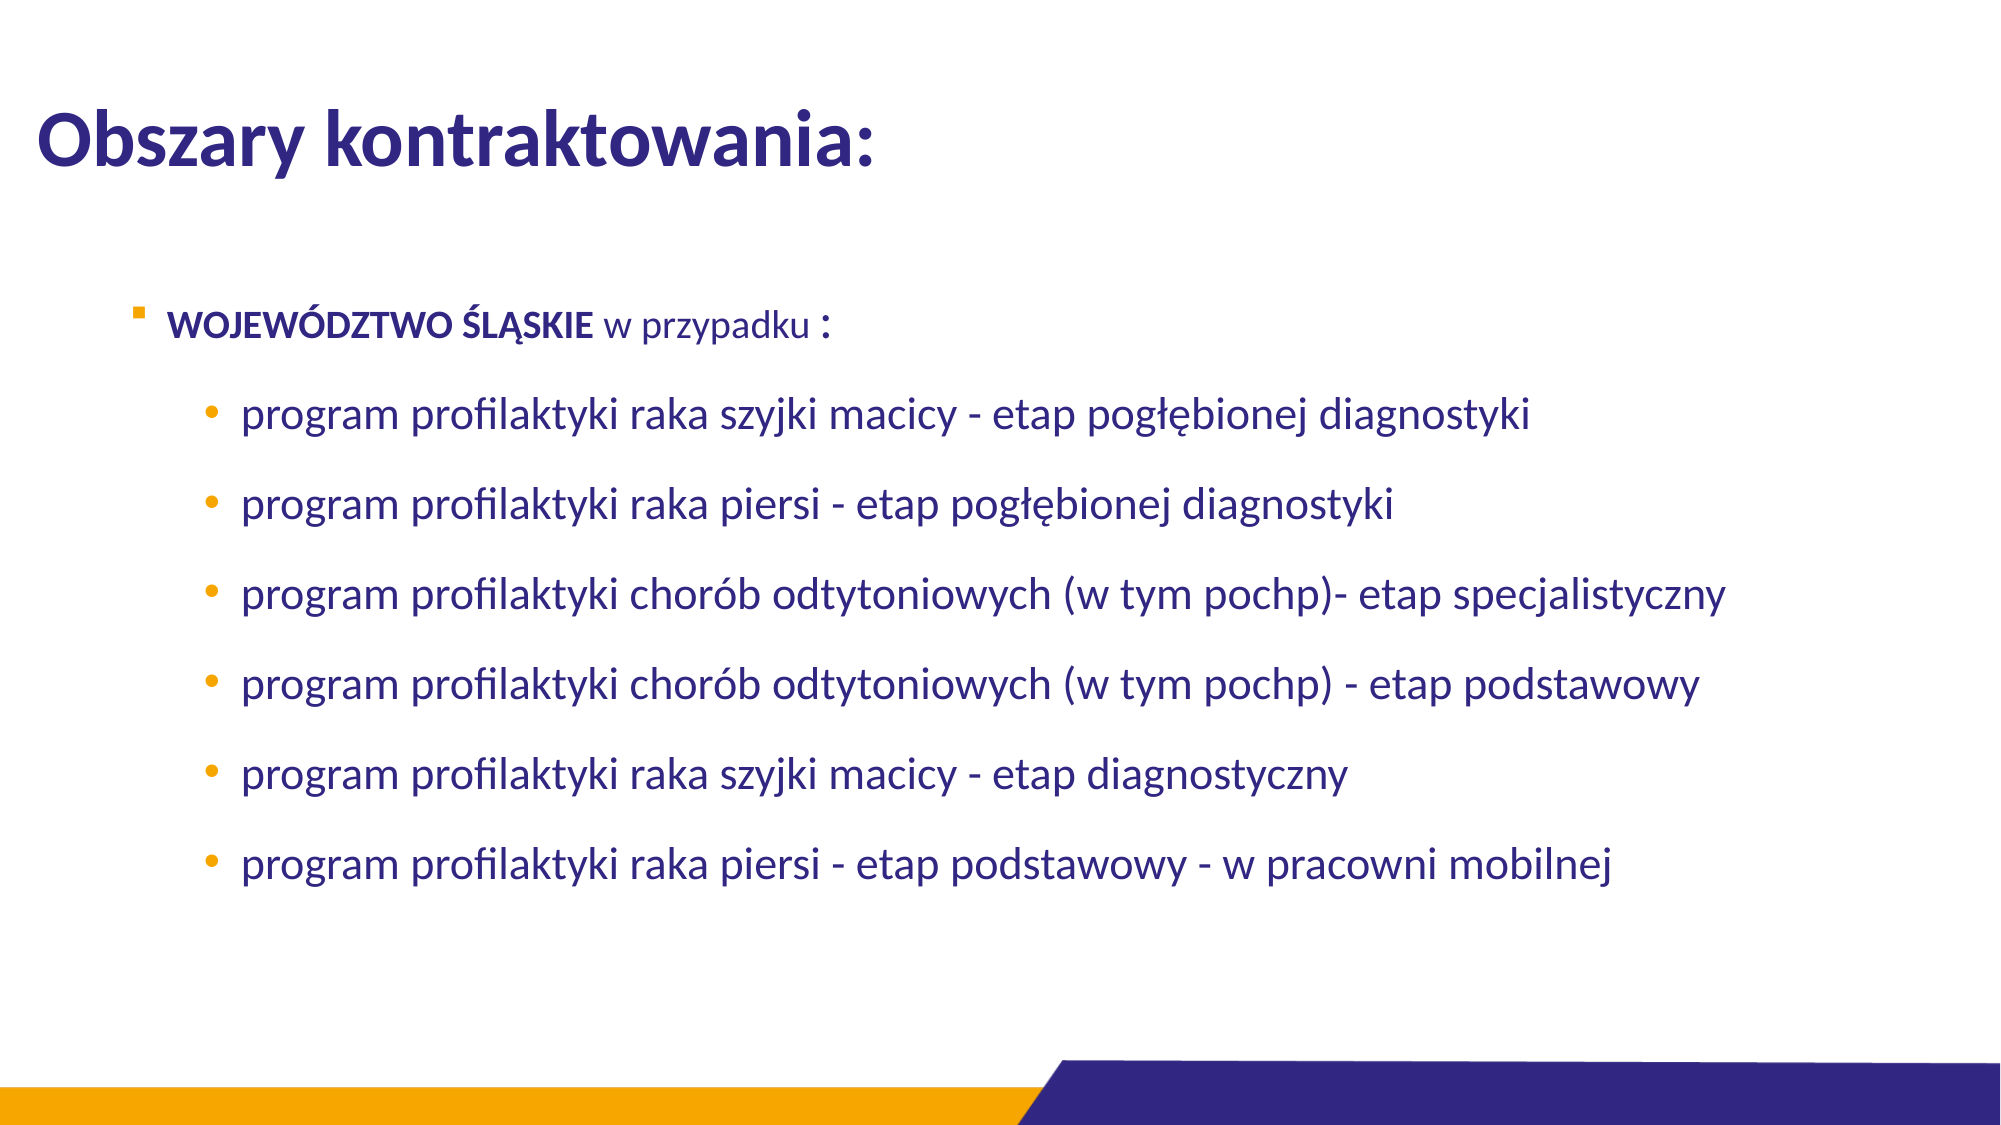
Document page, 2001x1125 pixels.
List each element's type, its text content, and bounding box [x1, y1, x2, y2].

title Obszary kontraktowania: [22, 46, 1983, 235]
list WOJEWÓDZTWO ŚLĄSKIE w przypadku : program profilaktyki raka szyjki macicy - etap pogłębionej diagnostyki program profilaktyki raka piersi - etap pogłębionej diagnostyki program profilaktyki chorób odtytoniowych (w tym pochp)- etap specjalistyczny program profilaktyki chorób odtytoniowych (w tym pochp) - etap podstawowy program profilaktyki raka szyjki macicy - etap diagnostyczny program profilaktyki raka piersi - etap podstawowy - w pracowni mobilnej [115, 242, 1801, 902]
picture [0, 1060, 2001, 1125]
